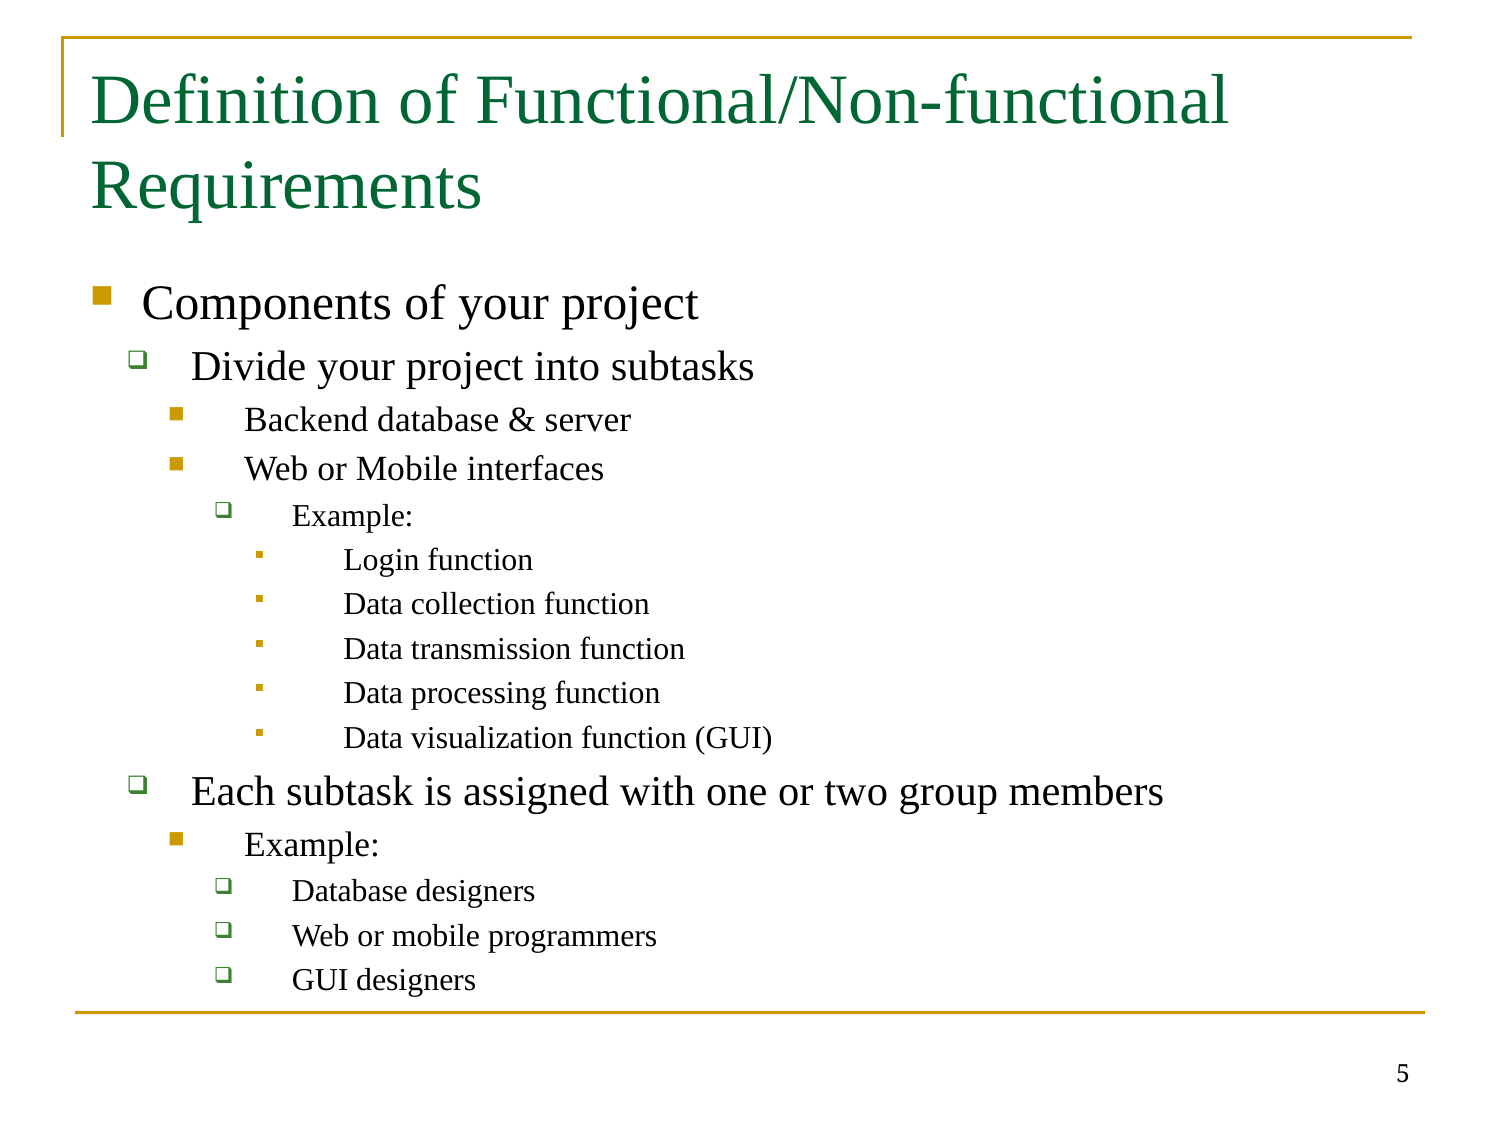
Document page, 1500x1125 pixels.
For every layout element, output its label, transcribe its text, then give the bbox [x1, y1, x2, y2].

list Components of your project Divide your project into subtasks Backend database & server Web or Mobile interfaces Example: Login function Data collection function Data transmission function Data processing function Data visualization function (GUI) Each subtask is assigned with one or two group members Example: Database designers Web or mobile programmers GUI designers [75, 262, 1425, 1006]
title Definition of Functional/Non-functional Requirements [75, 45, 1425, 233]
slide_number 5 [1074, 1024, 1425, 1100]
